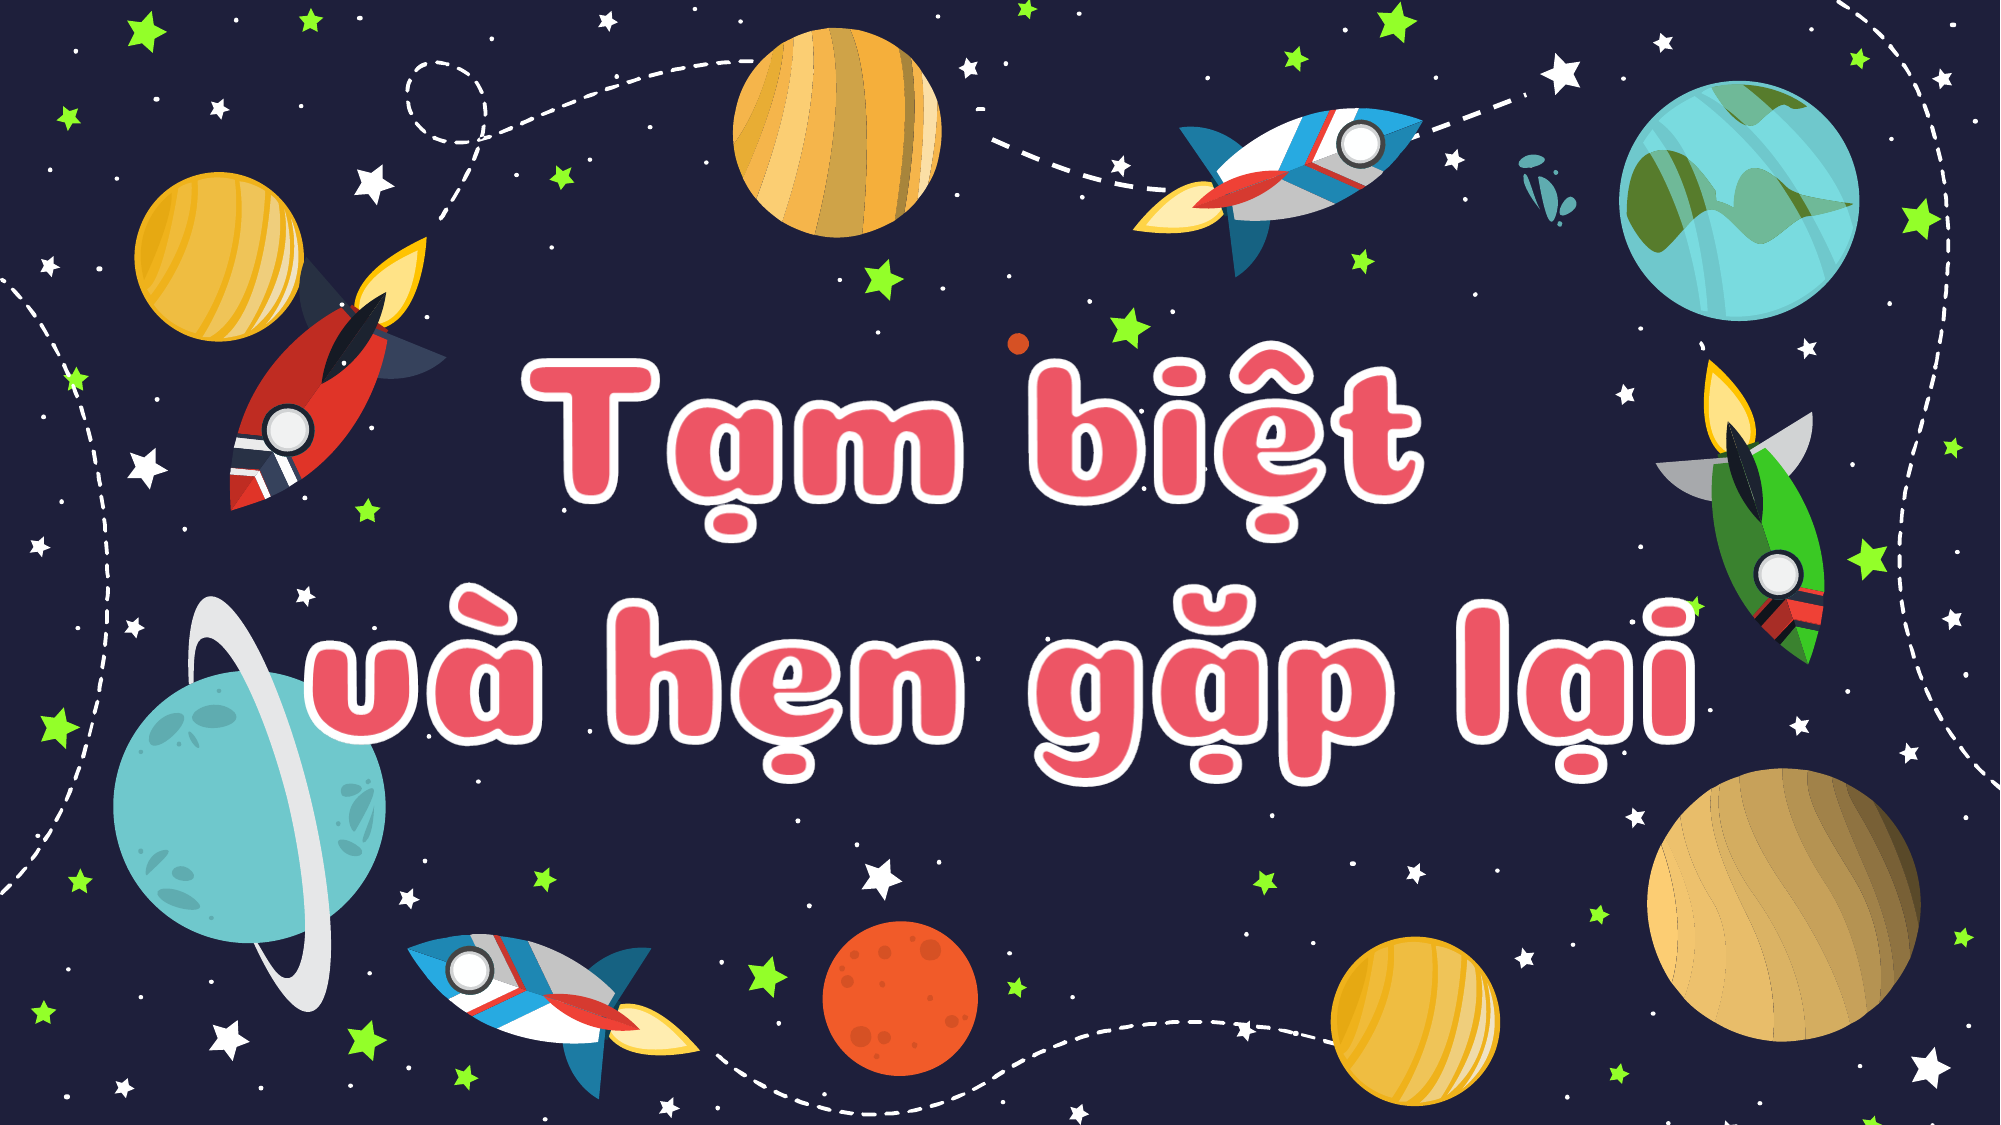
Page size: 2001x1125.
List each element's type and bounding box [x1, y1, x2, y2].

text_box [0, 0, 2000, 1125]
picture [293, 319, 1707, 805]
